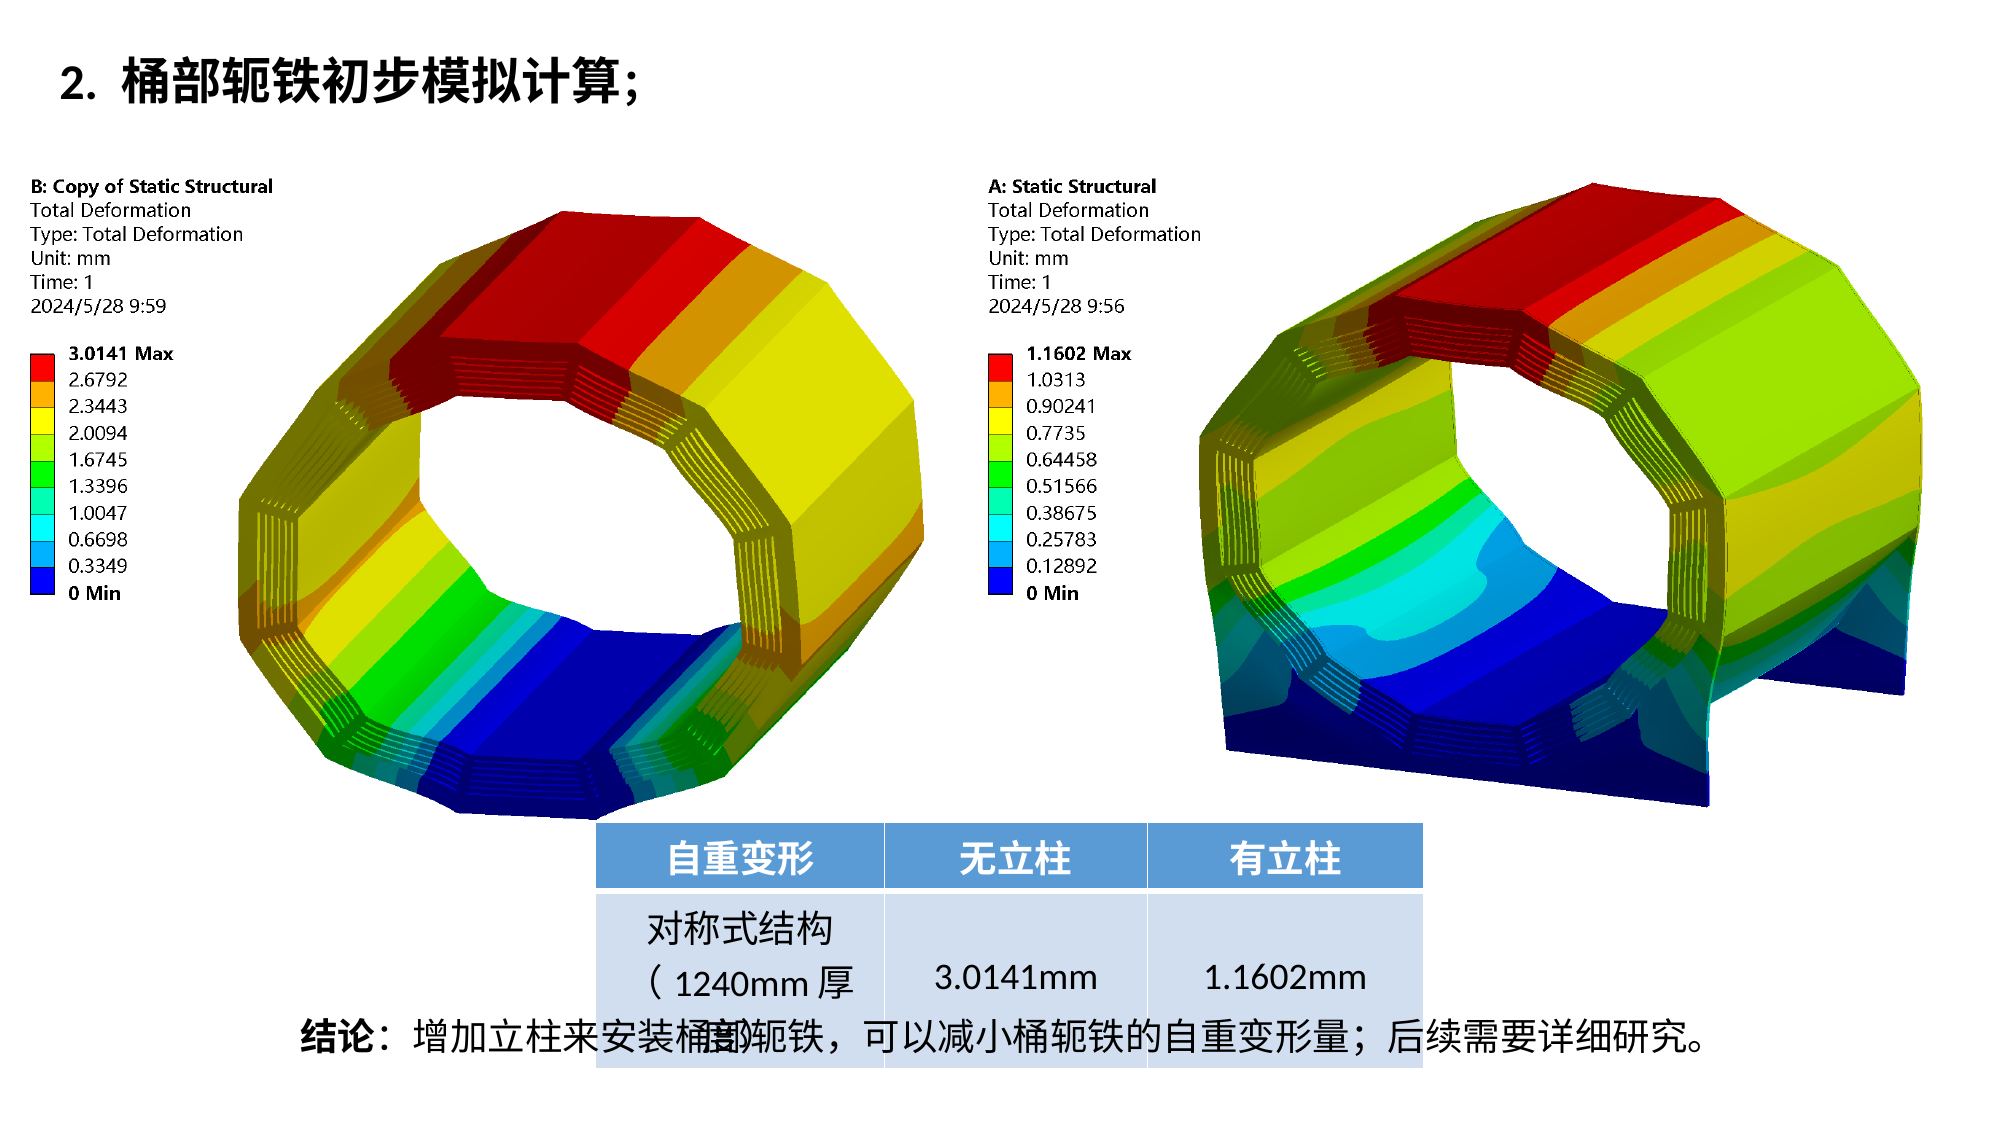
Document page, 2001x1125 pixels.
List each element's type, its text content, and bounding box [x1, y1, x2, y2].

table_cell 1.1602mm [1148, 894, 1423, 1006]
table_header 有立柱 [1148, 823, 1423, 888]
picture [964, 151, 1965, 821]
text_box 2. 桶部轭铁初步模拟计算； [44, 42, 678, 117]
table_cell 对称式结构 （1240mm厚度） [596, 894, 884, 1006]
picture [6, 151, 933, 821]
table_header 无立柱 [885, 823, 1147, 888]
text_box 结论：增加立柱来安装桶部轭铁，可以减小桶轭铁的自重变形量；后续需要详细研究。 [285, 1006, 1734, 1066]
table_header 自重变形 [596, 823, 884, 888]
table_cell 3.0141mm [885, 894, 1147, 1006]
